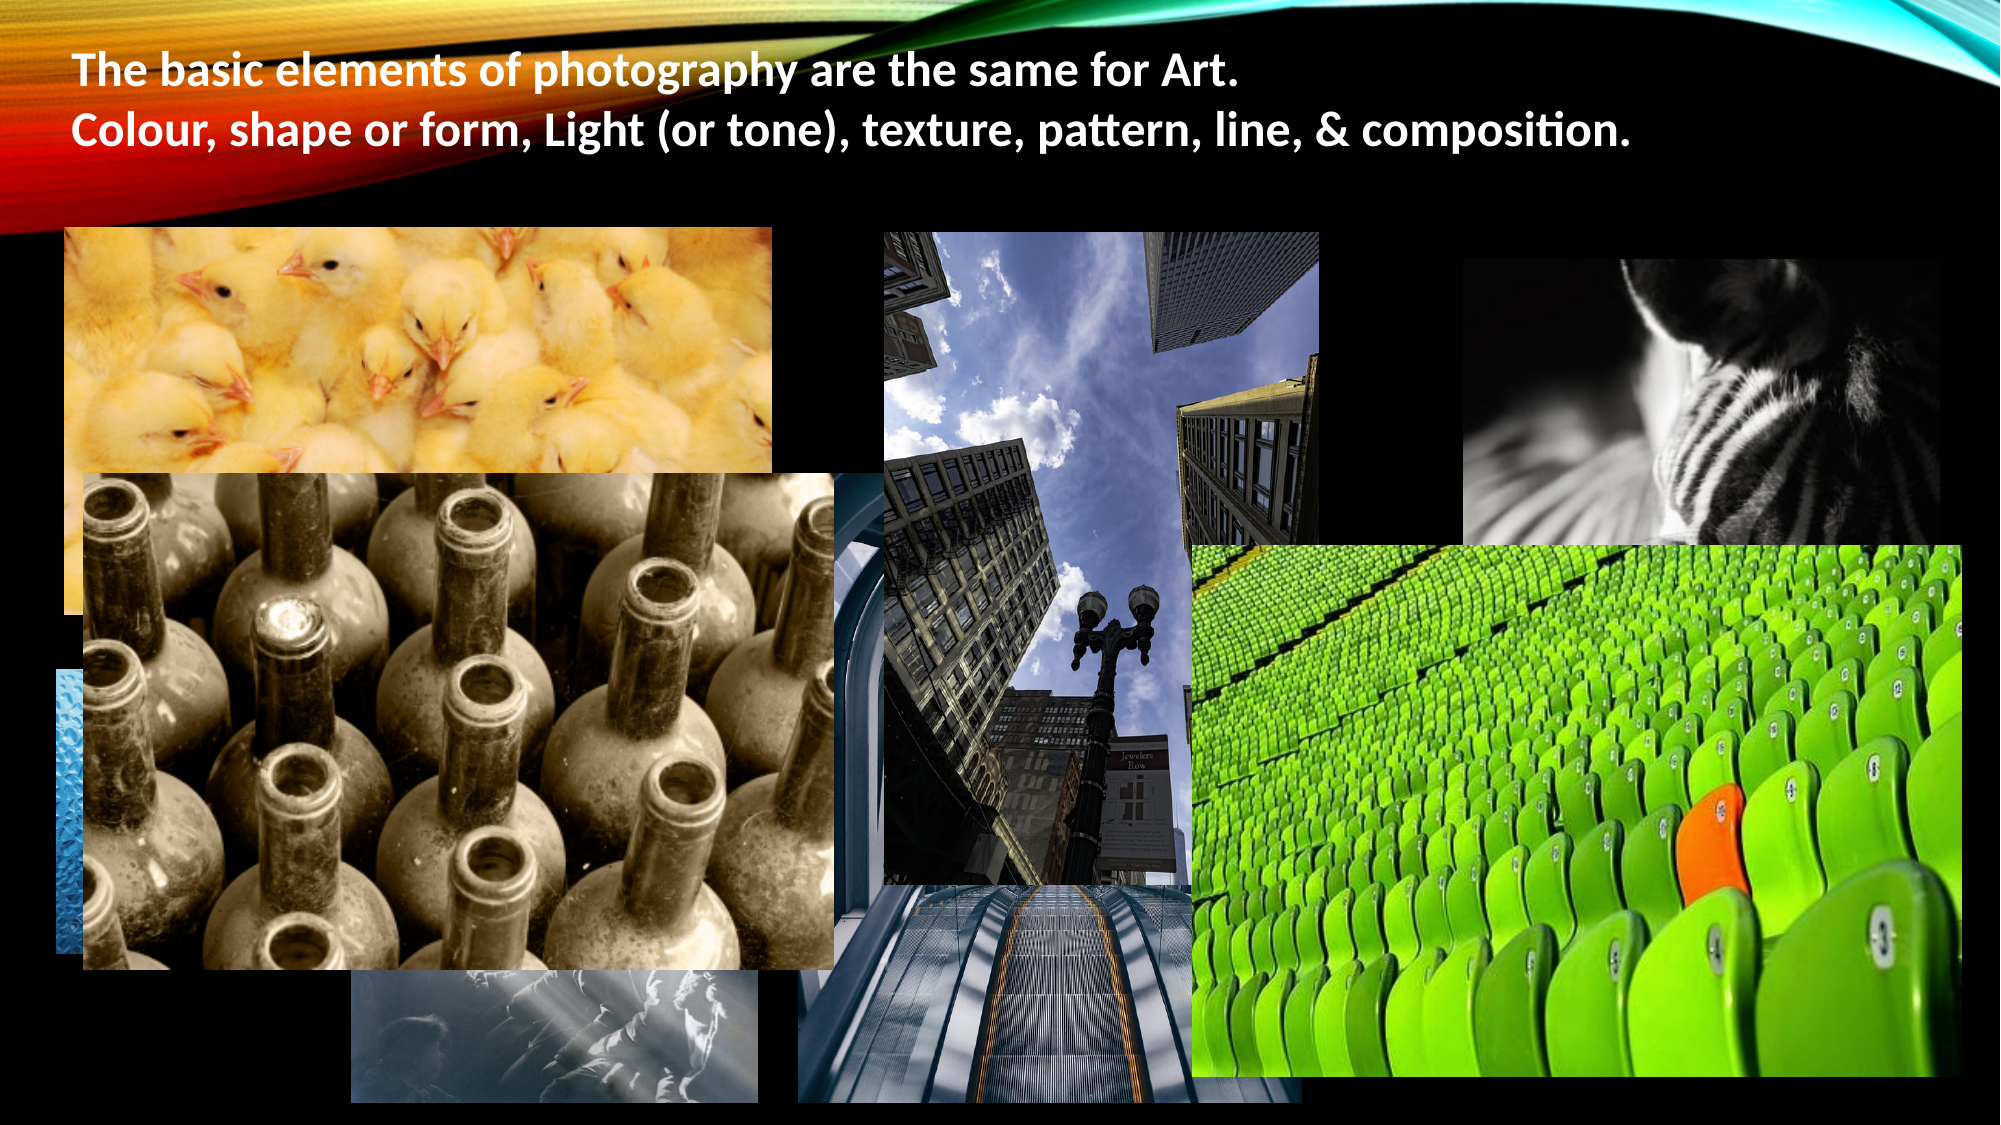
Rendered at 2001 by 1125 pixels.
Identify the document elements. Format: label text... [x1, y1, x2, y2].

picture [0, 0, 2000, 1103]
text_box Basic elements of photography & getting to know your camera The basic elements of photography are the same for Art. Colour, shape or form, Light (or tone), texture, pattern, line, & composition. [56, 0, 1758, 224]
